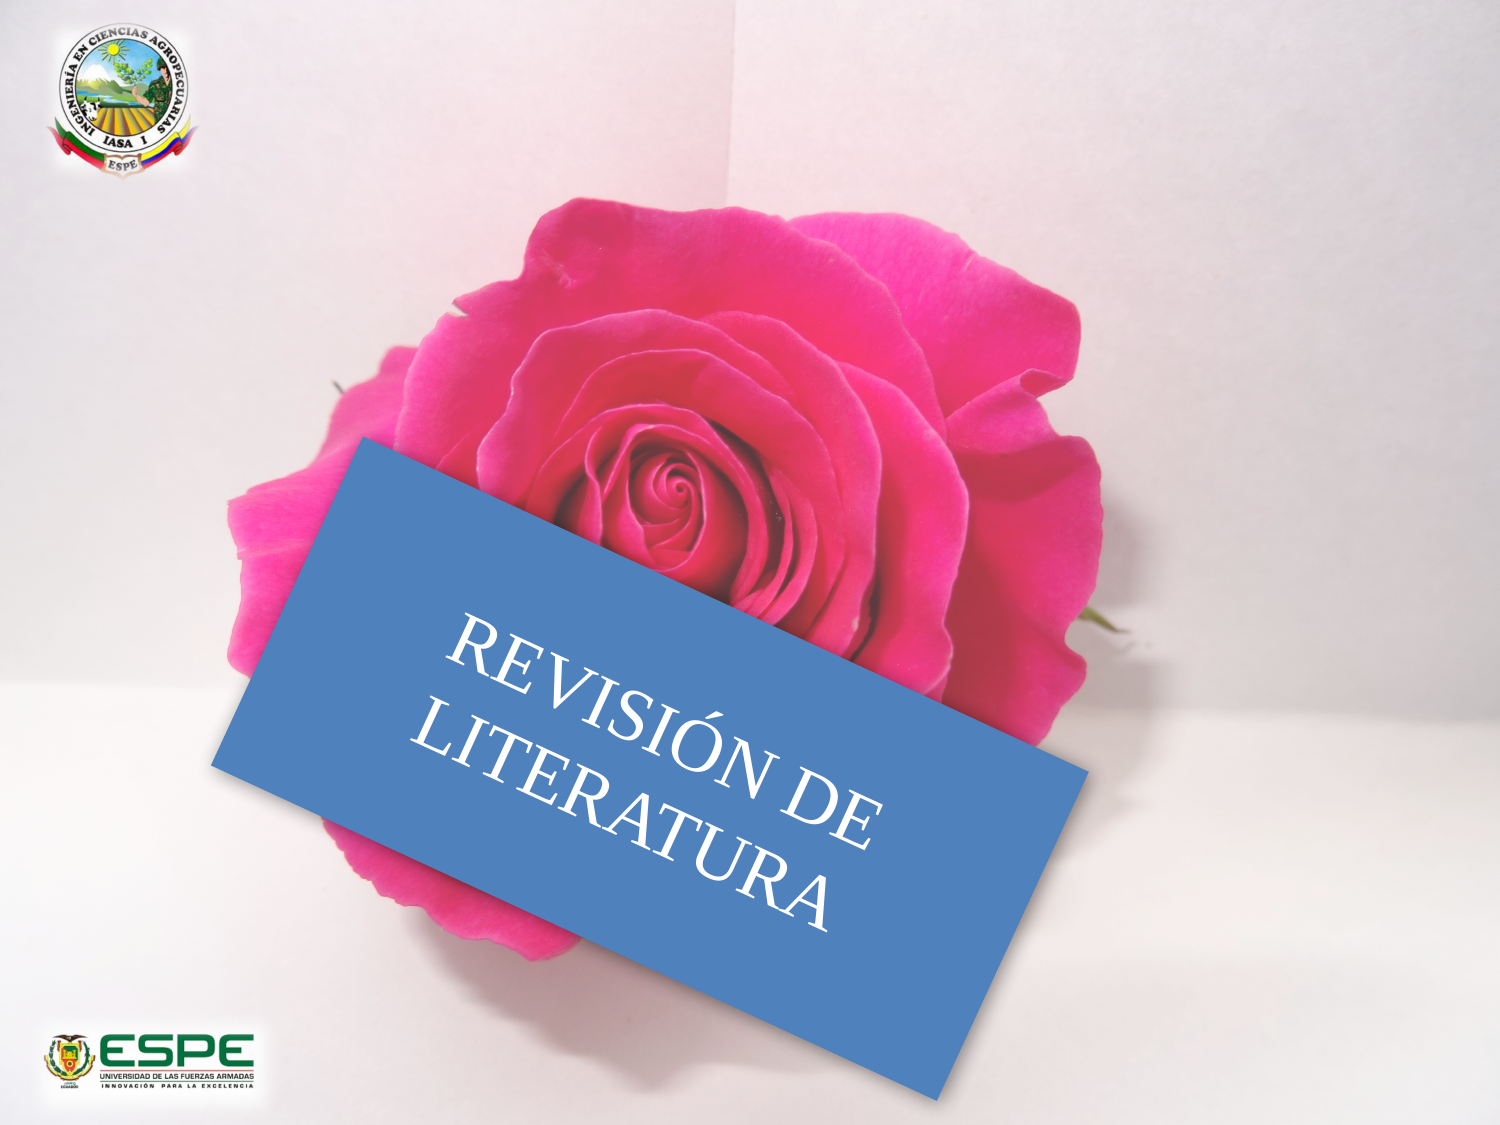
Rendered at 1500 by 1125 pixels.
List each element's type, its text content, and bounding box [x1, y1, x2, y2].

picture [37, 12, 207, 187]
title Grados Día Desarrollo [0, 0, 1500, 1125]
text_box REVISIÓN DE LITERATURA [208, 434, 1091, 1103]
picture [24, 1006, 284, 1125]
